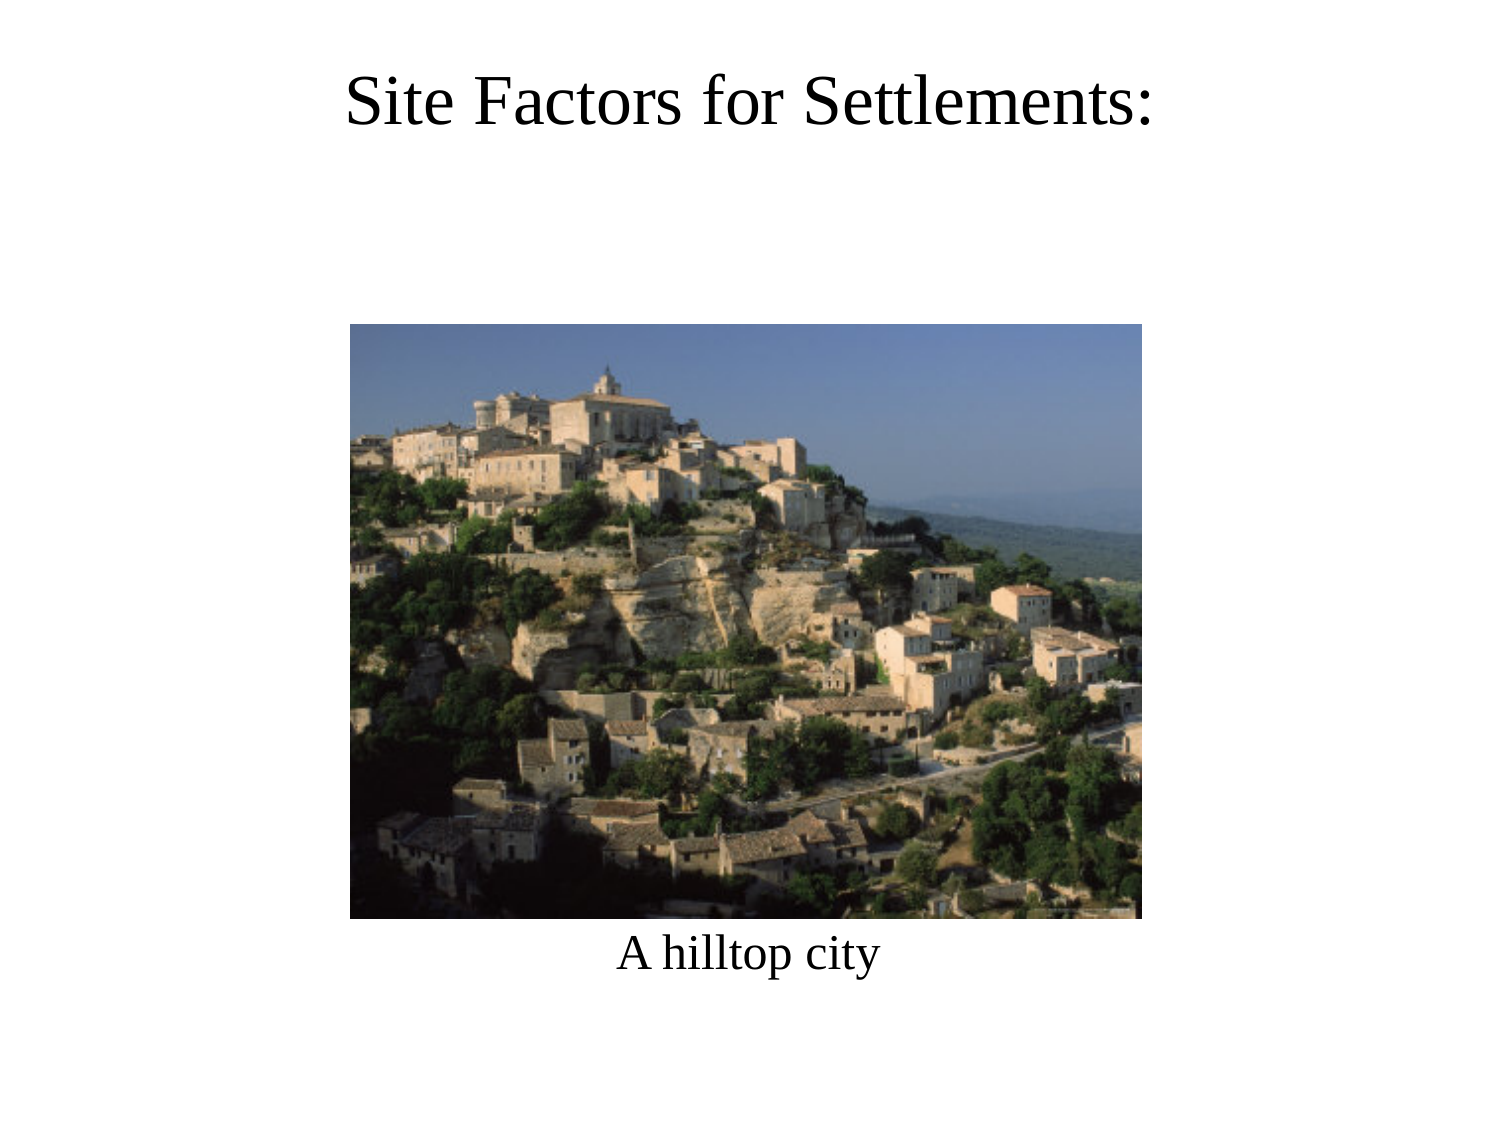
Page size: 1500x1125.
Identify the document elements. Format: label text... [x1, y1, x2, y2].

title Site Factors for Settlements: [75, 45, 1425, 233]
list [349, 324, 1142, 919]
text_box A hilltop city [601, 927, 896, 988]
